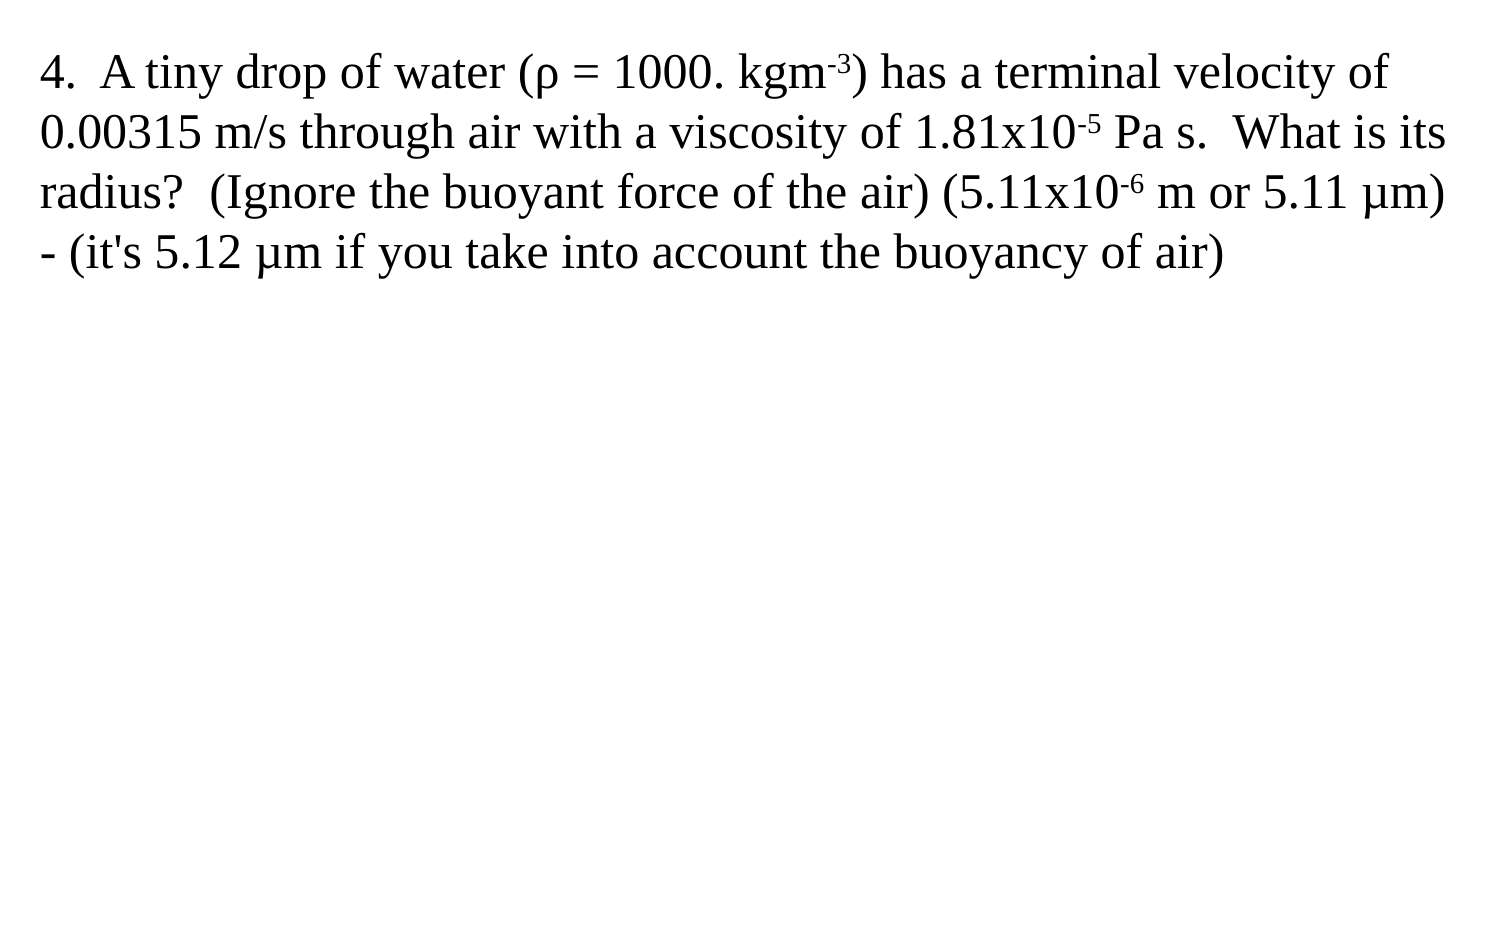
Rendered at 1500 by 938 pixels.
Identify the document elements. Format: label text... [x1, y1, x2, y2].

text_box 4. A tiny drop of water (ρ = 1000. kgm-3) has a terminal velocity of 0.00315 m/s through air with a viscosity of 1.81x10-5 Pa s. What is its radius? (Ignore the buoyant force of the air) (5.11x10-6 m or 5.11 µm) - (it's 5.12 µm if you take into account the buoyancy of air) [24, 31, 1475, 286]
